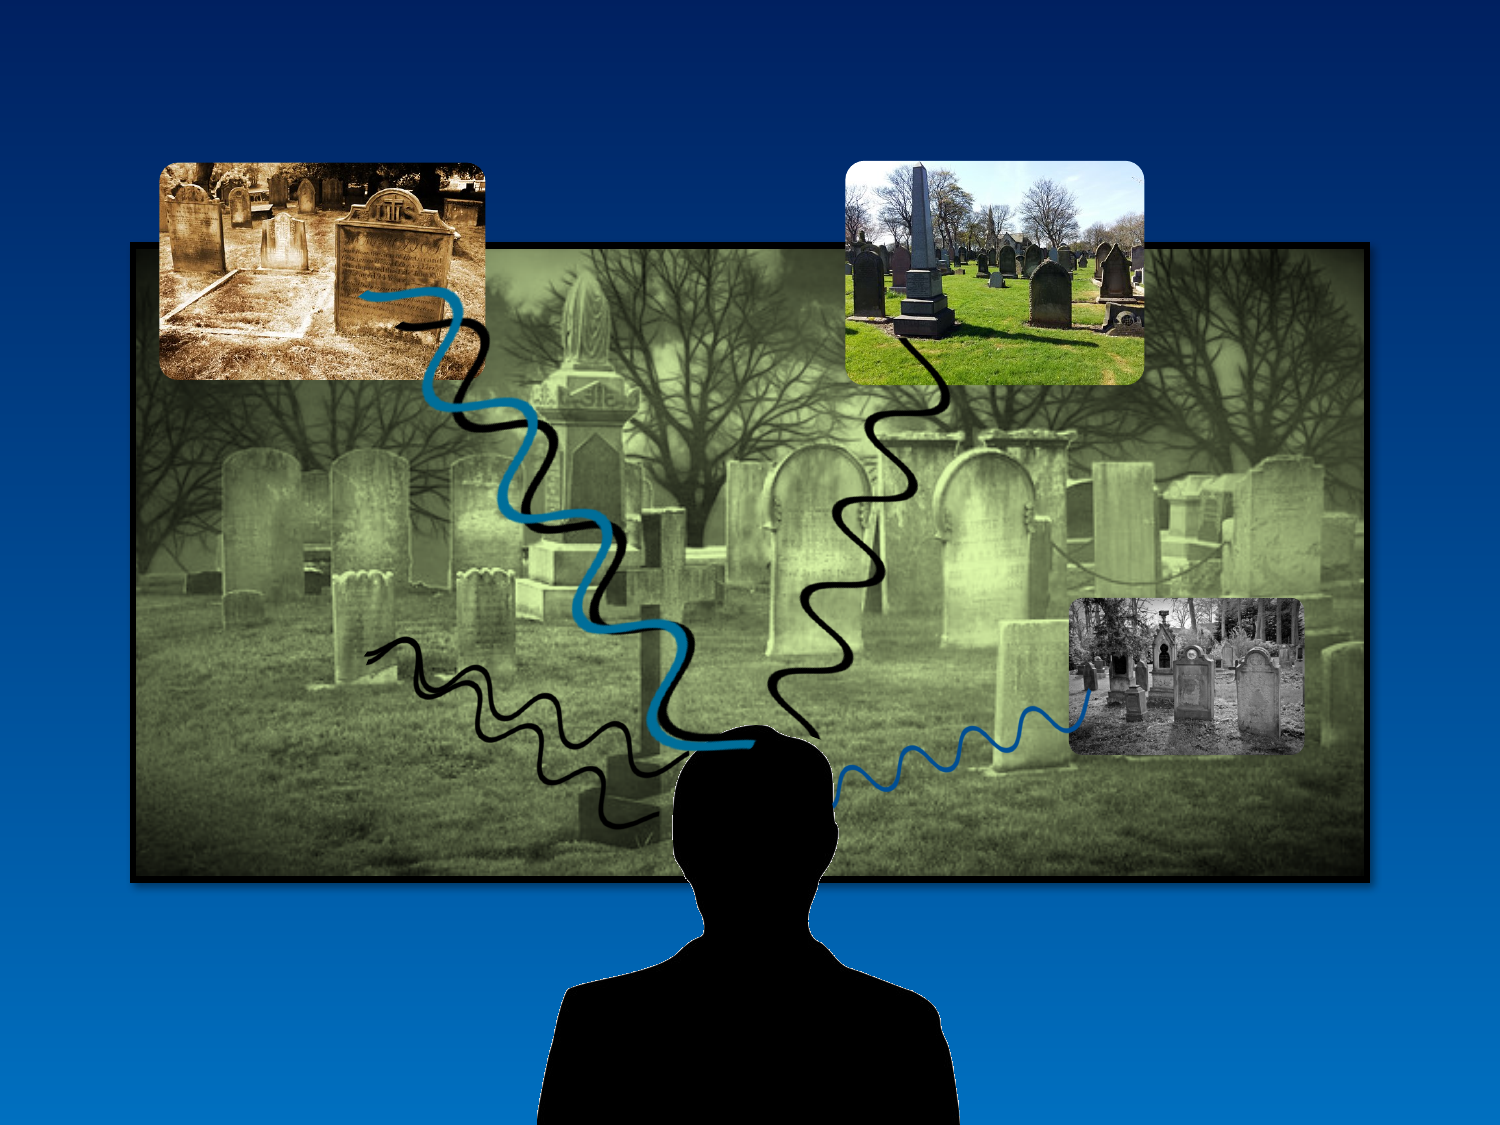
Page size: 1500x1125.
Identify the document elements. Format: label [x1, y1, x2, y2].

picture [135, 160, 1365, 1125]
